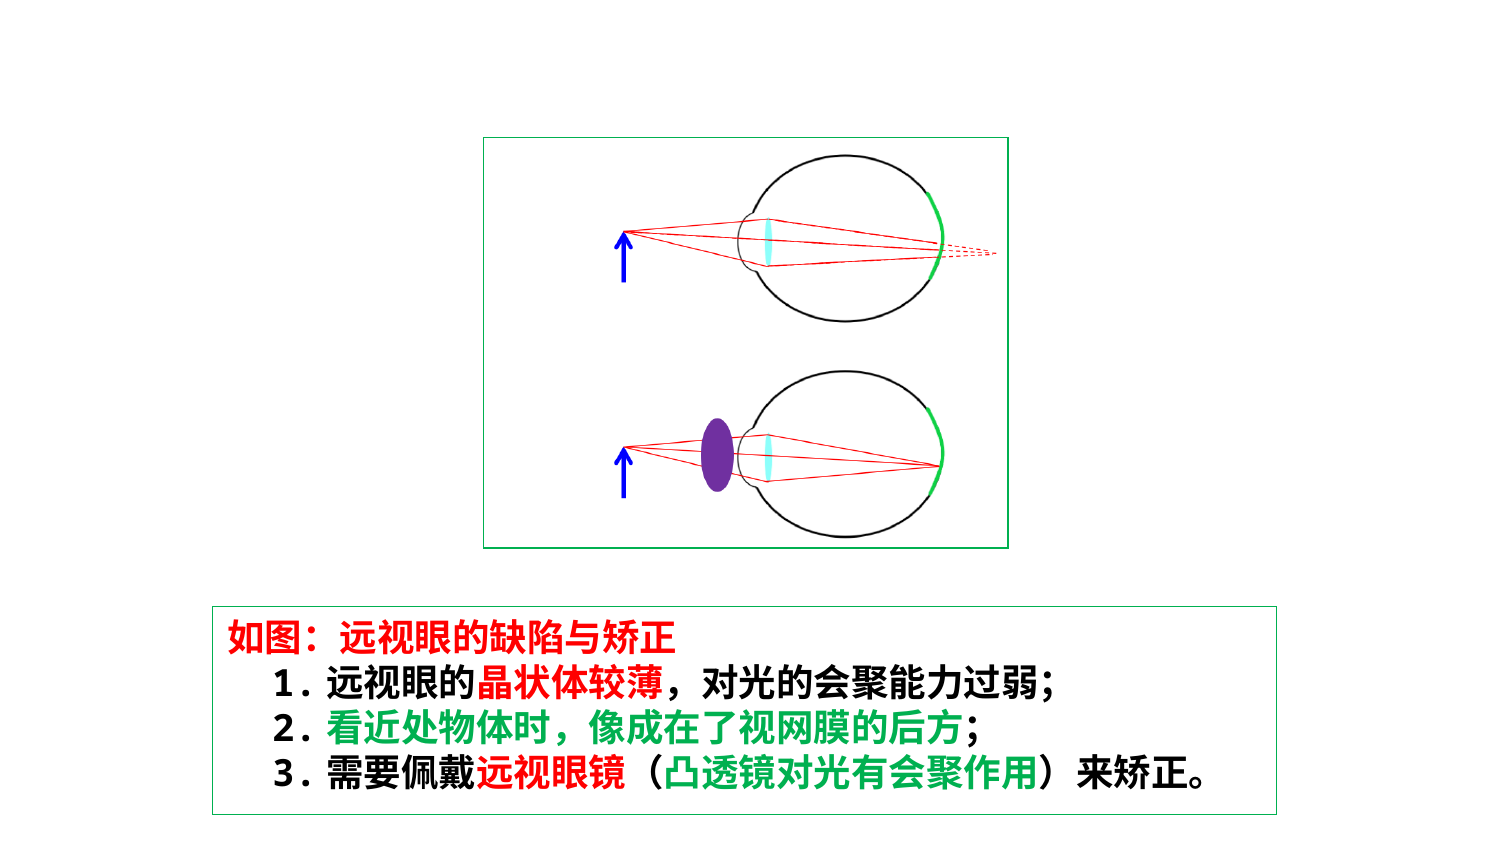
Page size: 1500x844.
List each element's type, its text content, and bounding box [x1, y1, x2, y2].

text_box 如图：远视眼的缺陷与矫正 1.远视眼的晶状体较薄，对光的会聚能力过弱； 2.看近处物体时，像成在了视网膜的后方； 3.需要佩戴远视眼镜（凸透镜对光有会聚作用）来矫正。 [212, 606, 1277, 815]
picture [484, 138, 1008, 548]
